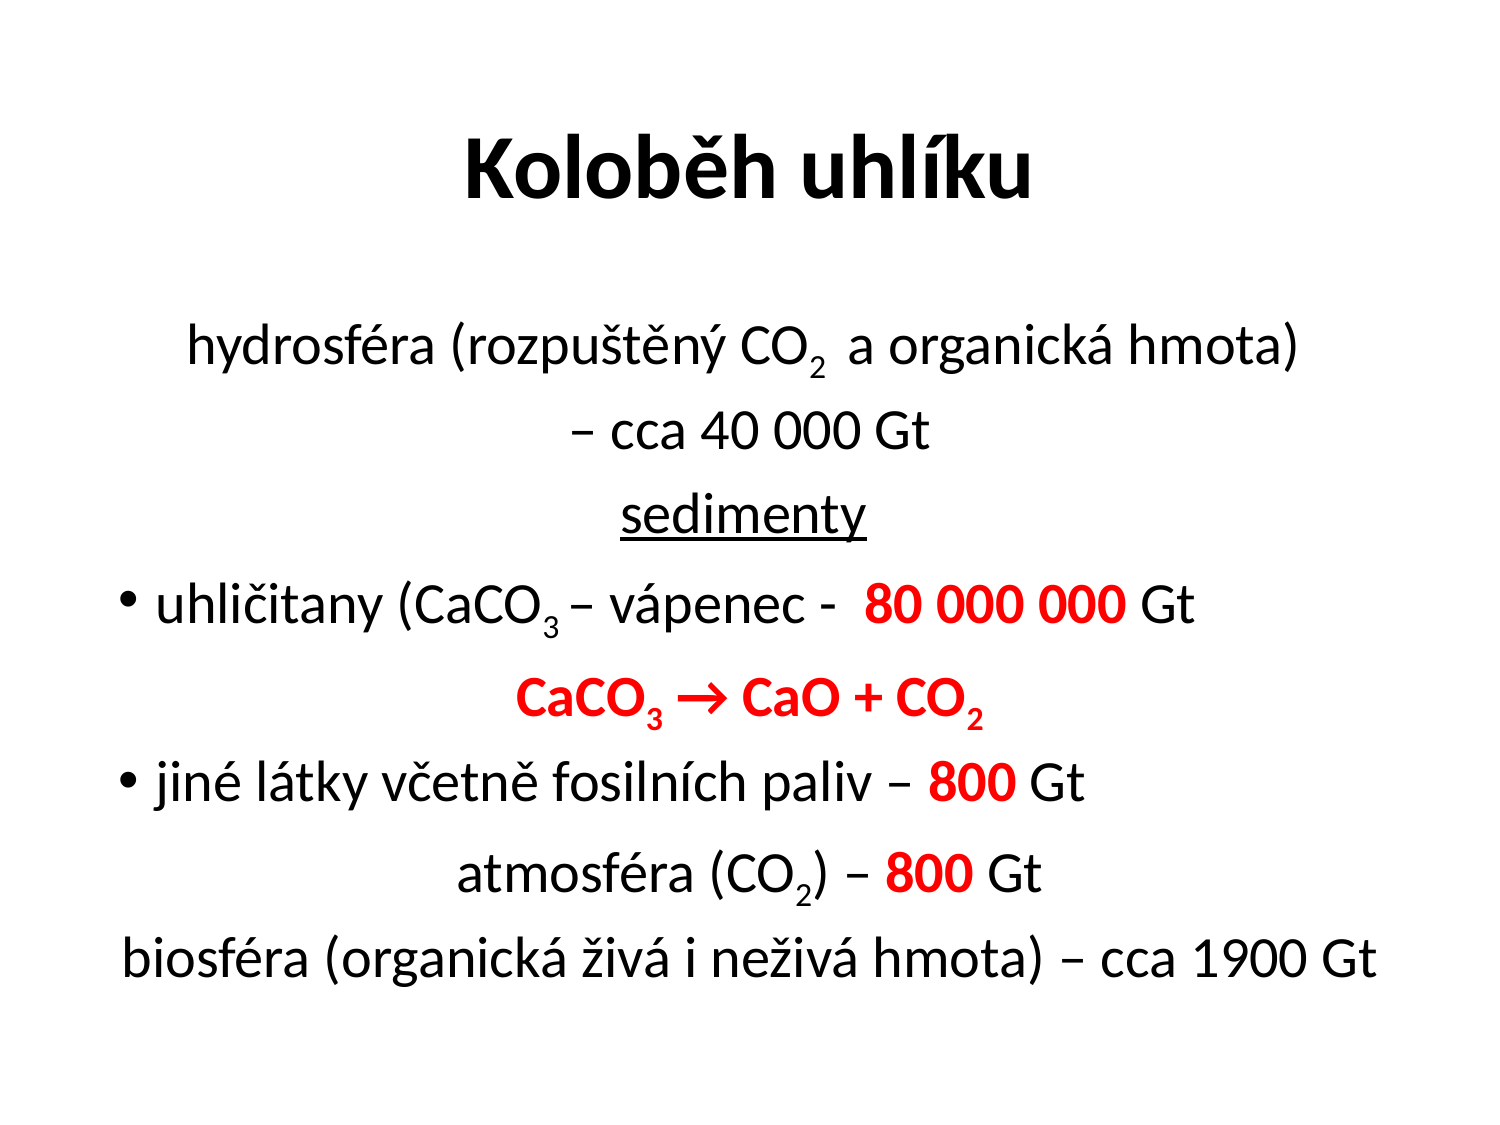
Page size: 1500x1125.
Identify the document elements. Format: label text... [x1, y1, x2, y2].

list hydrosféra (rozpuštěný CO2 a organická hmota) – cca 40 000 Gt sedimenty uhličitany (CaCO3 – vápenec - 80 000 000 Gt CaCO3 → CaO + CO2 jiné látky včetně fosilních paliv – 800 Gt atmosféra (CO2) – 800 Gt biosféra (organická živá i neživá hmota) – cca 1900 Gt [103, 299, 1397, 1014]
title Koloběh uhlíku [103, 59, 1397, 278]
